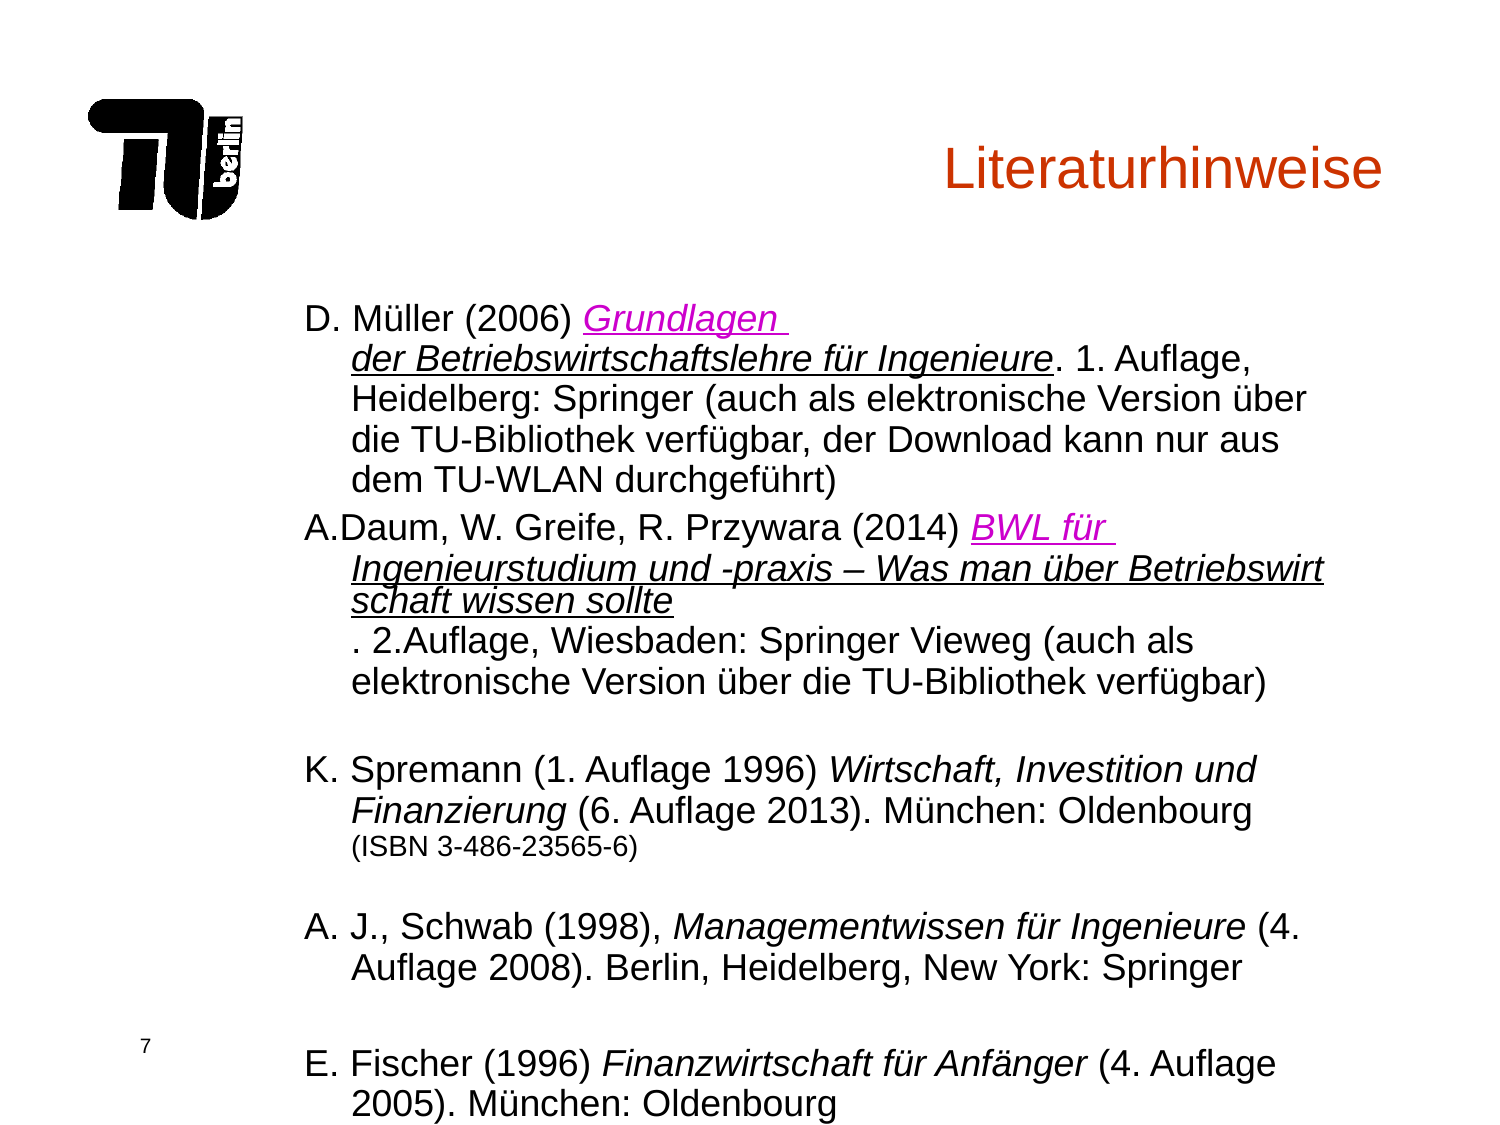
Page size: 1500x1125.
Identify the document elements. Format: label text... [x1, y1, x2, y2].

picture [88, 99, 243, 220]
list D. Müller (2006) Grundlagen der Betriebswirtschaftslehre für Ingenieure. 1. Auflage, Heidelberg: Springer (auch als elektronische Version über die TU-Bibliothek verfügbar, der Download kann nur aus dem TU-WLAN durchgeführt) A.Daum, W. Greife, R. Przywara (2014) BWL für Ingenieurstudium und -praxis – Was man über Betriebswirtschaft wissen sollte. 2.Auflage, Wiesbaden: Springer Vieweg (auch als elektronische Version über die TU-Bibliothek verfügbar) K. Spremann (1. Auflage 1996) Wirtschaft, Investition und Finanzierung (6. Auflage 2013). München: Oldenbourg (ISBN 3-486-23565-6) A. J., Schwab (1998), Managementwissen für Ingenieure (4. Auflage 2008). Berlin, Heidelberg, New York: Springer E. Fischer (1996) Finanzwirtschaft für Anfänger (4. Auflage 2005). München: Oldenbourg S. Peters (1994), Betriebswirtschaftslehre (12. Auflage 2005). München: Oldenbourg [214, 291, 1351, 1027]
title Literaturhinweise [312, 62, 1400, 209]
